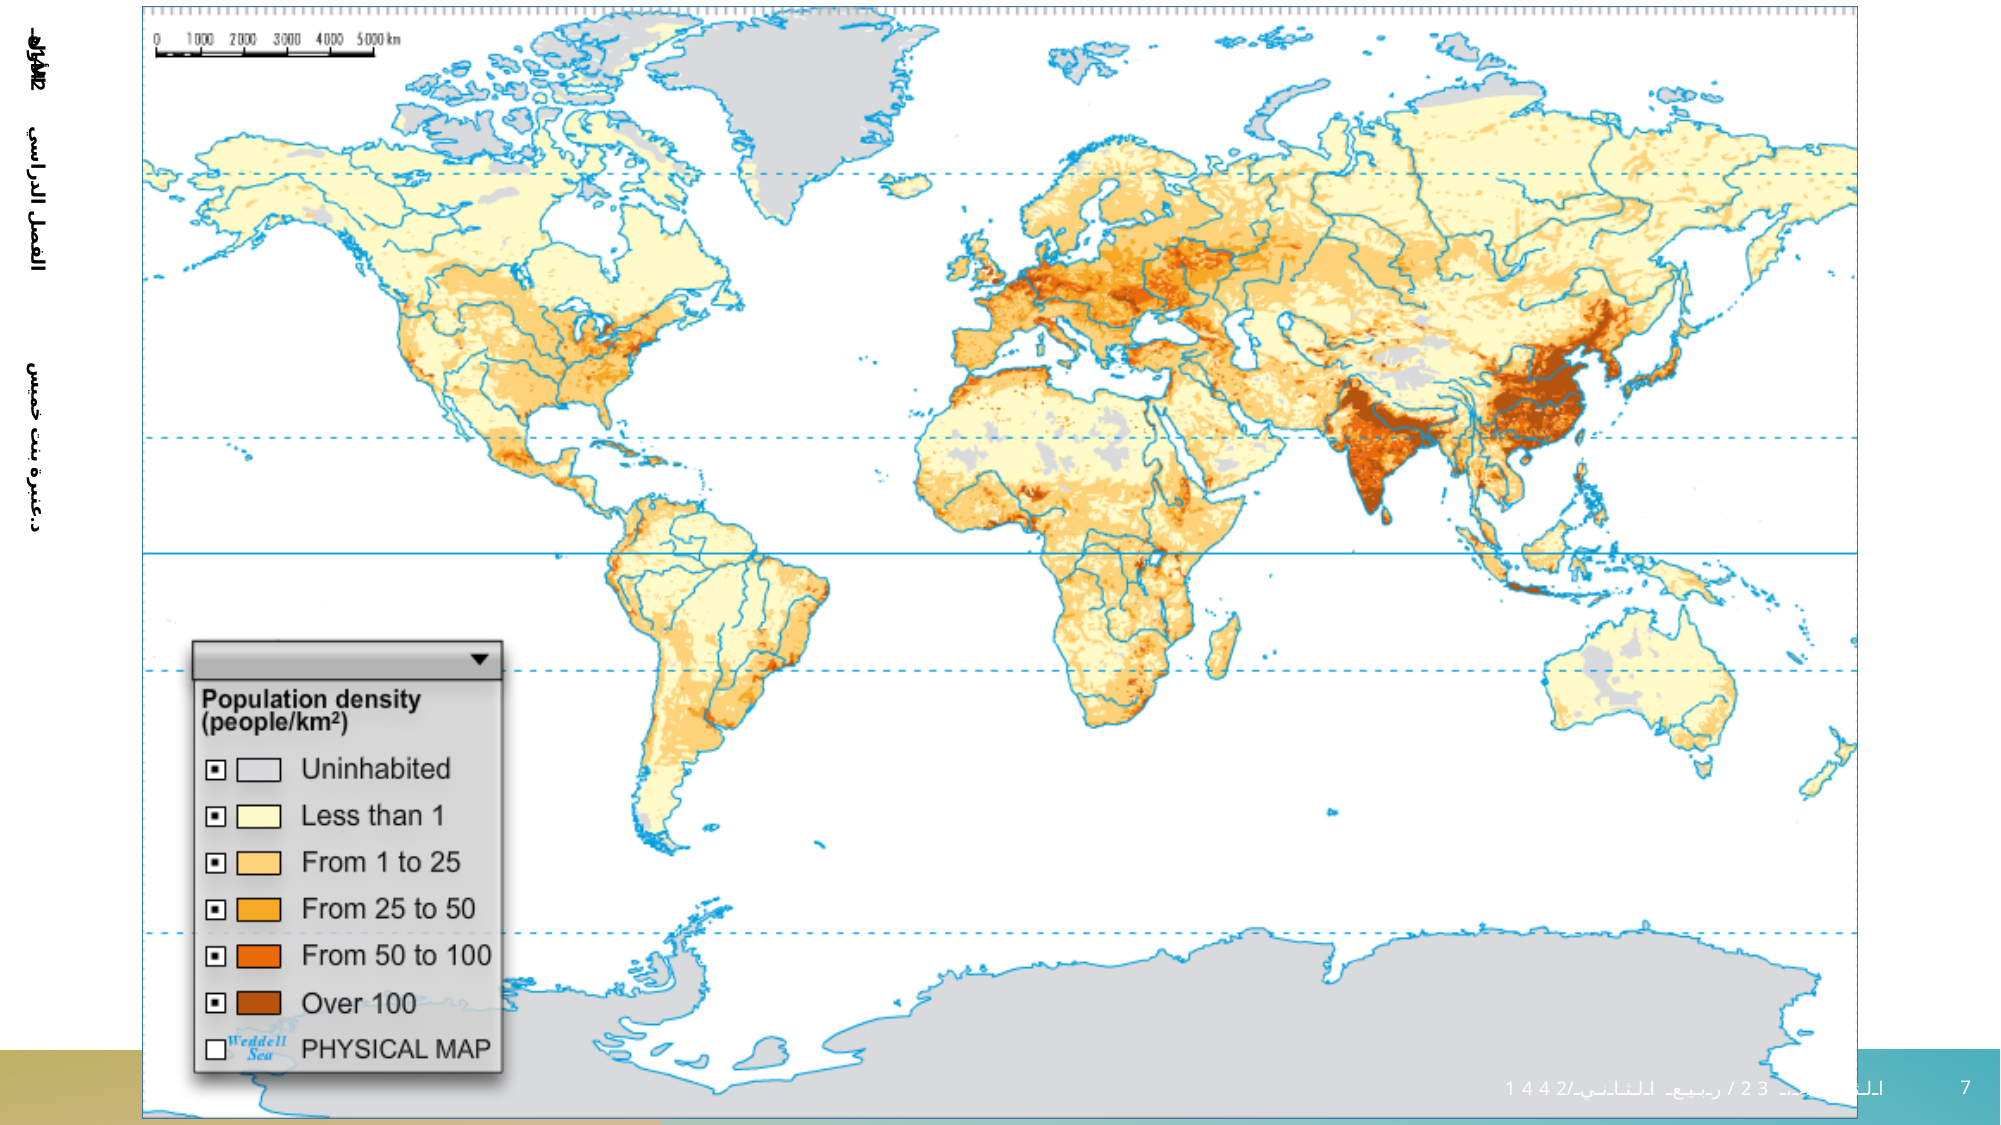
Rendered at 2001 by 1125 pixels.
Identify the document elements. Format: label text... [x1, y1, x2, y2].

slide_number الثلاثاء، 23/ربيع الثاني/1442 [1297, 1051, 1905, 1125]
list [142, 6, 1858, 1119]
footer د.عنبرة بنت خميس الفصل الدراسي الأول 1442هـ [0, 13, 76, 689]
slide_number 7 [1914, 1051, 1987, 1125]
